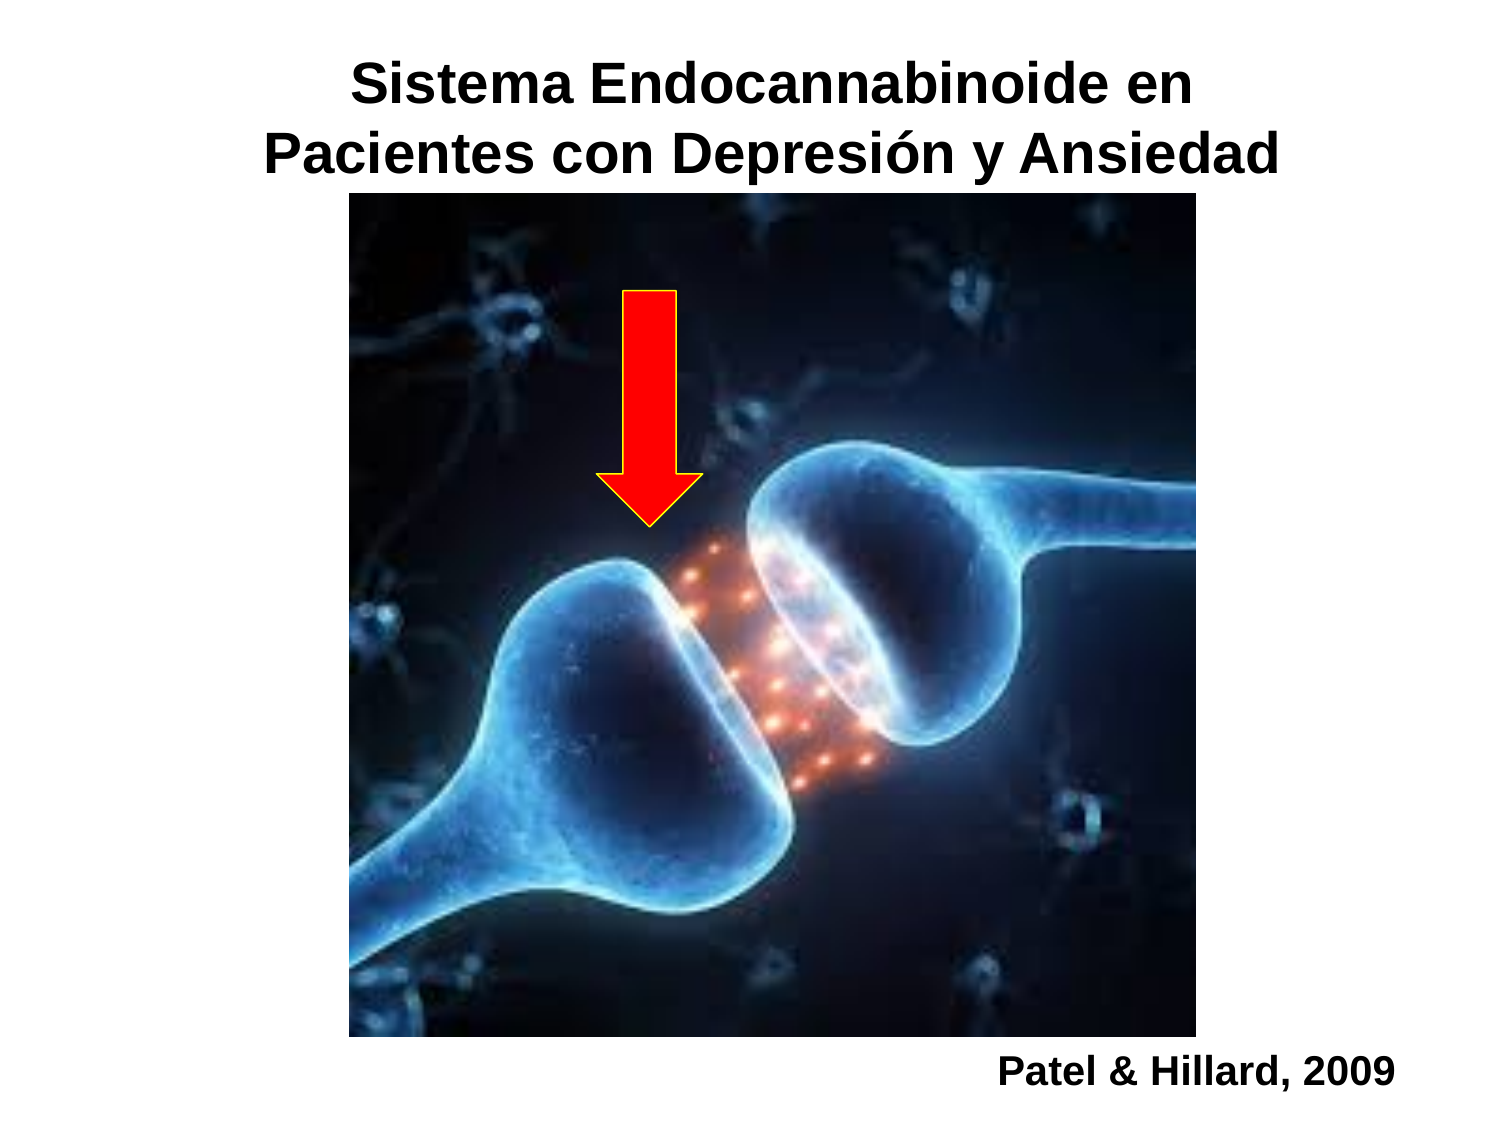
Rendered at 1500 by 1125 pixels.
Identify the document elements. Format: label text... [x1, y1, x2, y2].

text_box Sistema Endocannabinoide en Pacientes con Depresión y Ansiedad [237, 37, 1308, 193]
text_box Patel & Hillard, 2009 [982, 1036, 1433, 1102]
picture [349, 193, 1196, 1037]
